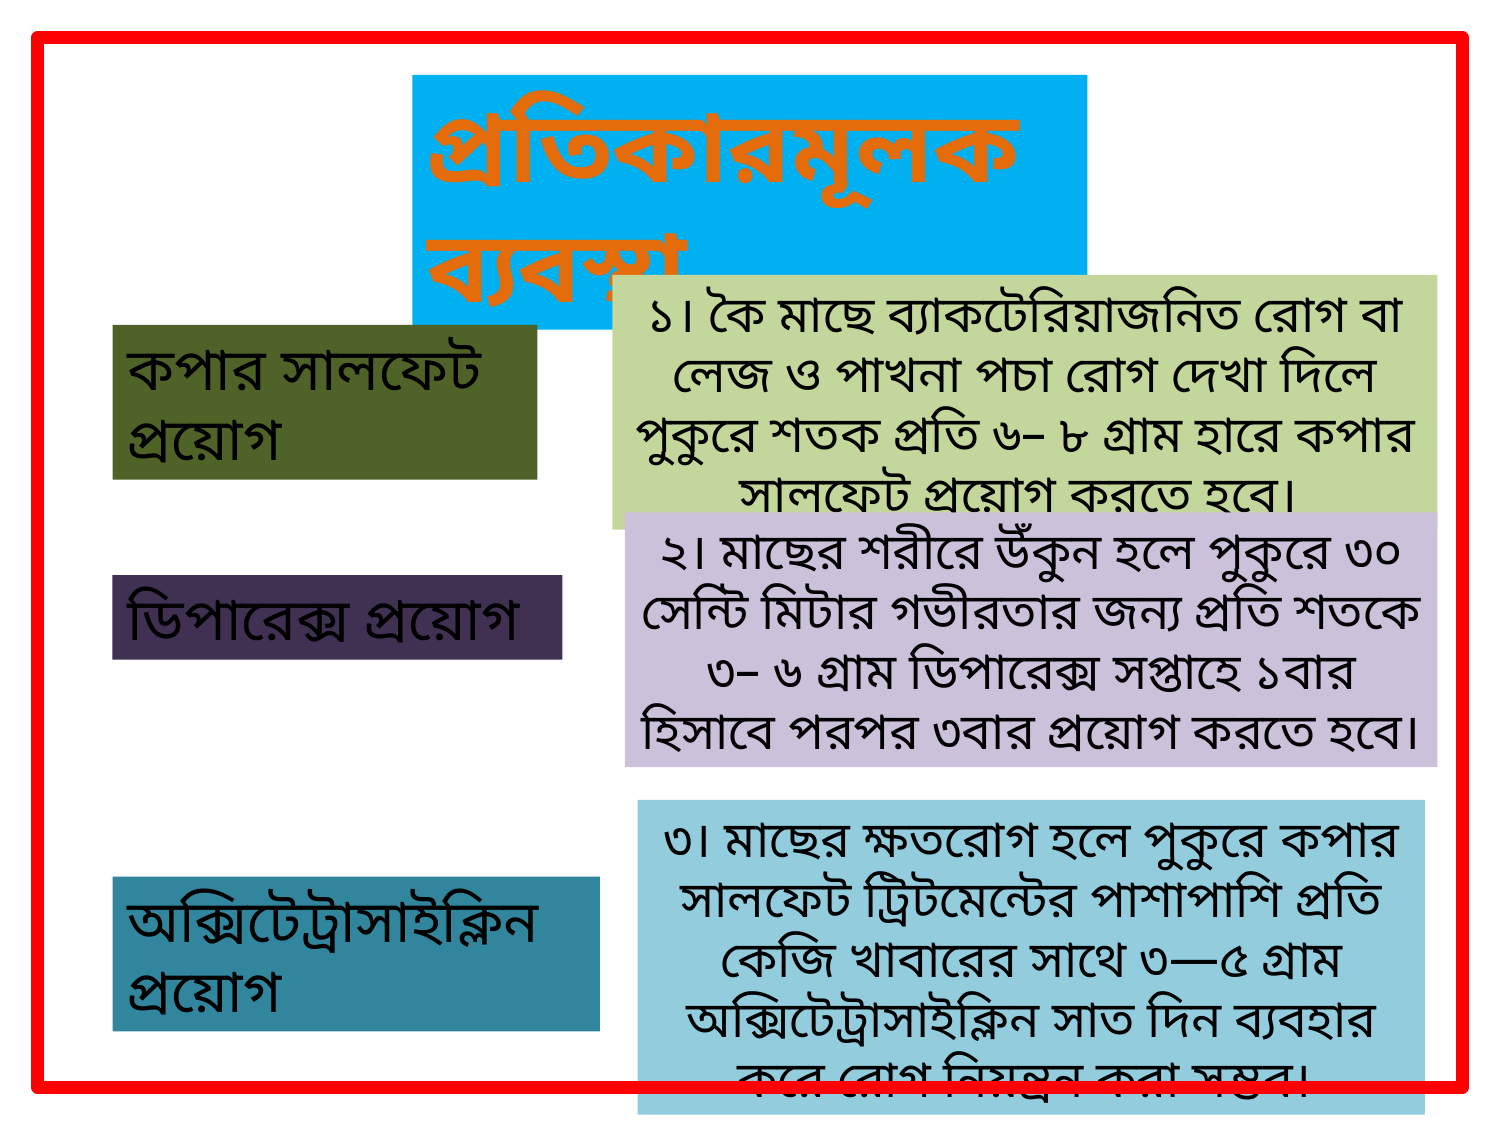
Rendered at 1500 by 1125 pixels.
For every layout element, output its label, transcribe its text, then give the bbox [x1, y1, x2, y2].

text_box ৩। মাছের ক্ষতরোগ হলে পুকুরে কপার সালফেট ট্রিটমেন্টের পাশাপাশি প্রতি কেজি খাবারের সাথে ৩—৫ গ্রাম অক্সিটেট্রাসাইক্লিন সাত দিন ব্যবহার করে রোগ নিয়ন্ত্রন করা সম্ভব। [637, 1089, 1425, 1115]
text_box [35, 35, 1464, 1089]
